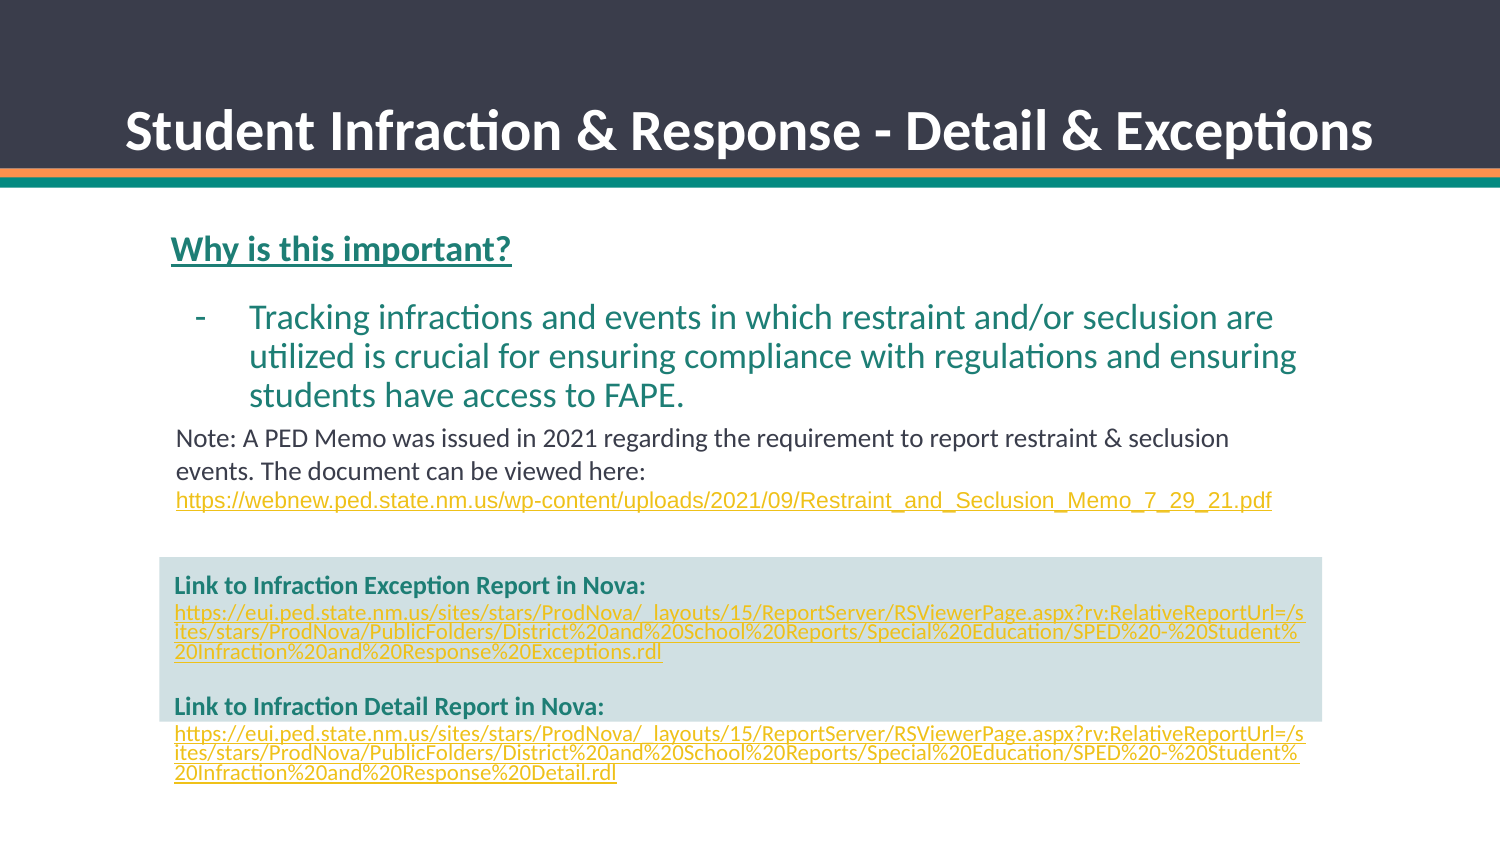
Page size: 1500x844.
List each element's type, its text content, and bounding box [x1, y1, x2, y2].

text_box Link to Infraction Exception Report in Nova: https://eui.ped.state.nm.us/sites/stars/ProdNova/_layouts/15/ReportServer/RSViewerPage.aspx?rv:RelativeReportUrl=/sites/stars/ProdNova/PublicFolders/District%20and%20School%20Reports/Special%20Education/SPED%20-%20Student%20Infraction%20and%20Response%20Exceptions.rdl Link to Infraction Detail Report in Nova: https://eui.ped.state.nm.us/sites/stars/ProdNova/_layouts/15/ReportServer/RSViewerPage.aspx?rv:RelativeReportUrl=/sites/stars/ProdNova/PublicFolders/District%20and%20School%20Reports/Special%20Education/SPED%20-%20Student%20Infraction%20and%20Response%20Detail.rdl [159, 557, 1323, 722]
list Why is this important? Tracking infractions and events in which restraint and/or seclusion are utilized is crucial for ensuring compliance with regulations and ensuring students have access to FAPE. [159, 225, 1341, 422]
title Student Infraction & Response - Detail & Exceptions [0, 41, 1500, 169]
text_box Note: A PED Memo was issued in 2021 regarding the requirement to report restraint & seclusion events. The document can be viewed here: https://webnew.ped.state.nm.us/wp-content/uploads/2021/09/Restraint_and_Seclusion_Memo_7_29_21.pdf [160, 413, 1323, 556]
